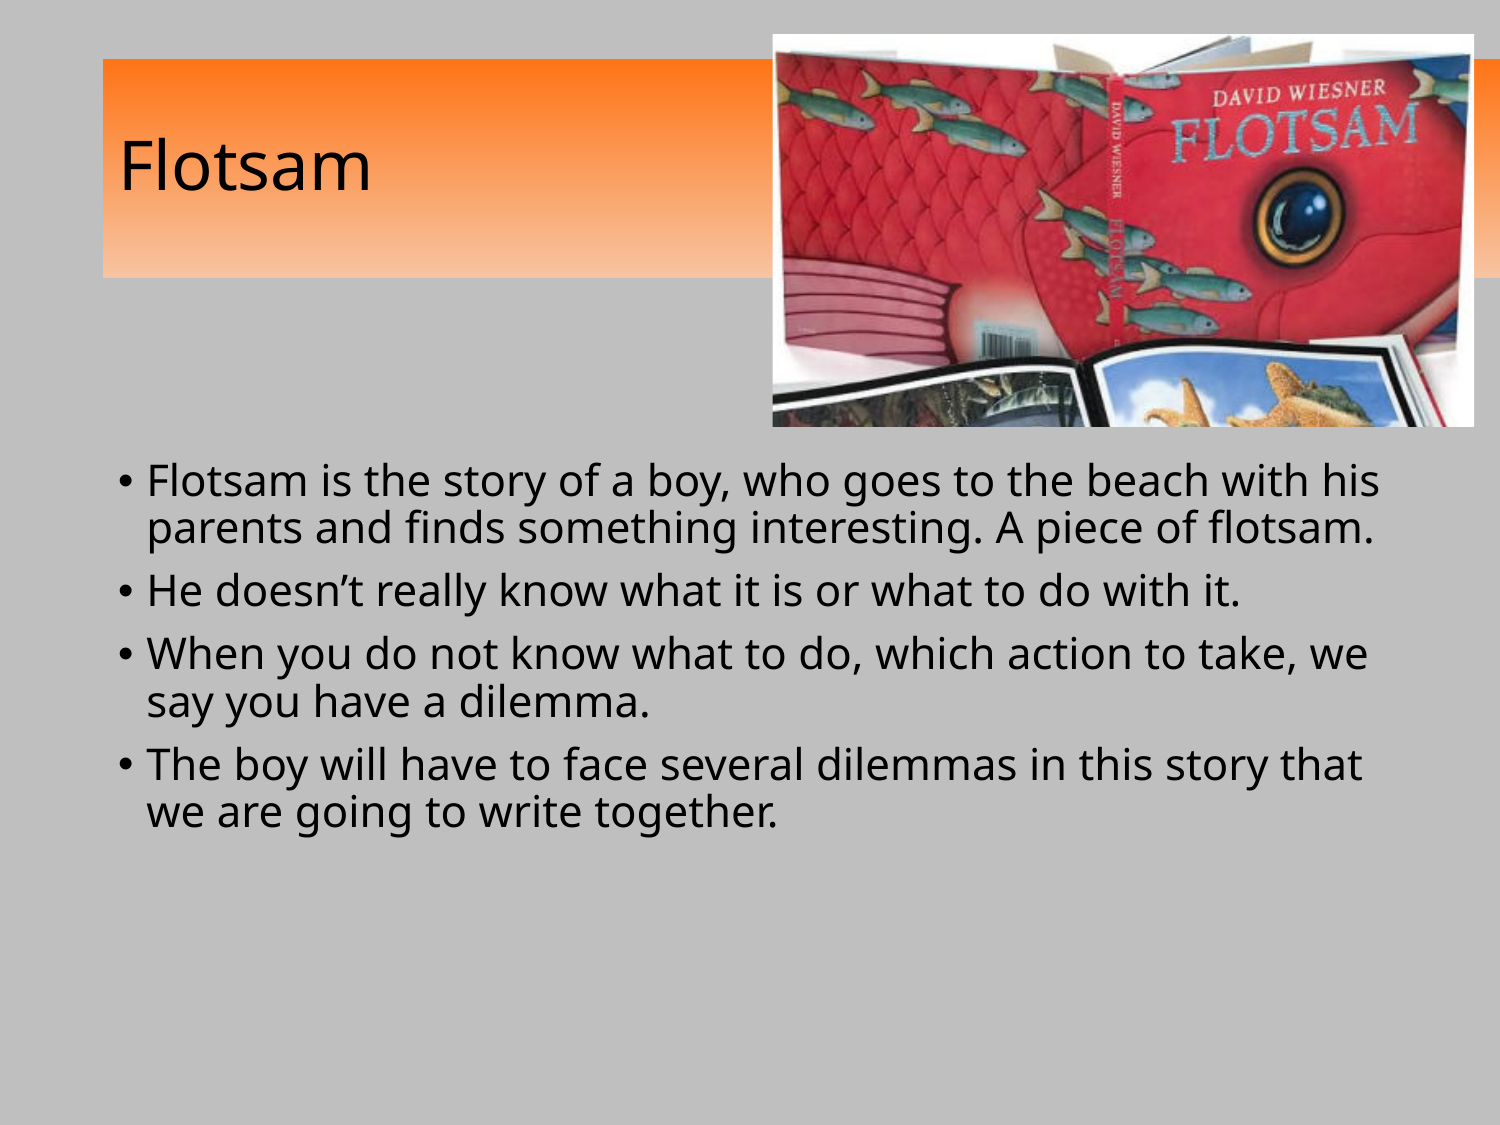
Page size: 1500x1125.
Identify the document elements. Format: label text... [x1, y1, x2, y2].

picture [772, 34, 1475, 427]
title Flotsam [103, 59, 772, 278]
list Flotsam is the story of a boy, who goes to the beach with his parents and finds something interesting. A piece of flotsam. He doesn’t really know what it is or what to do with it. When you do not know what to do, which action to take, we say you have a dilemma. The boy will have to face several dilemmas in this story that we are going to write together. [103, 451, 1397, 1091]
